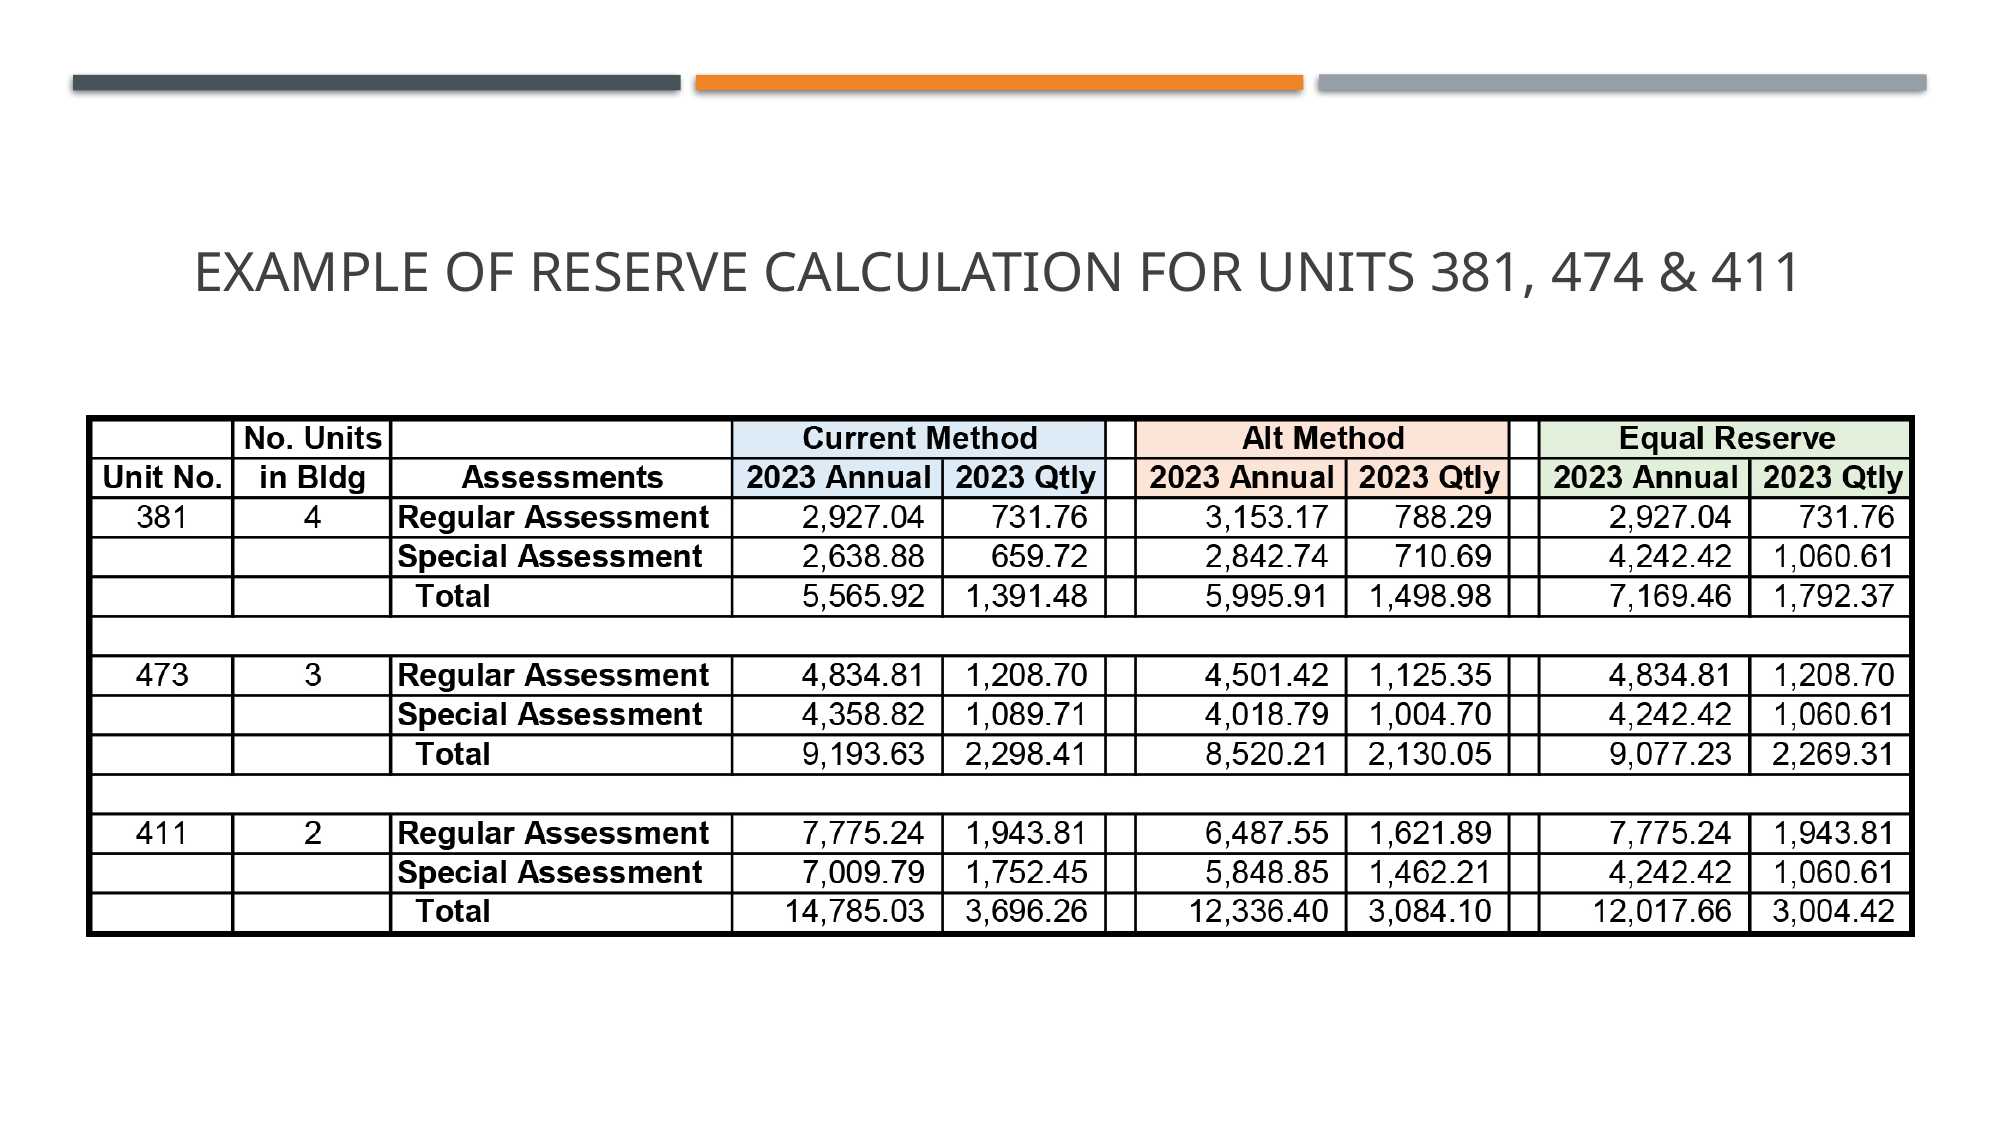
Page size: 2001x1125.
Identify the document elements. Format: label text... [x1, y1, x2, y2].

title Example of Reserve calculation for units 381, 474 & 411 [95, 115, 1905, 311]
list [86, 414, 1916, 937]
